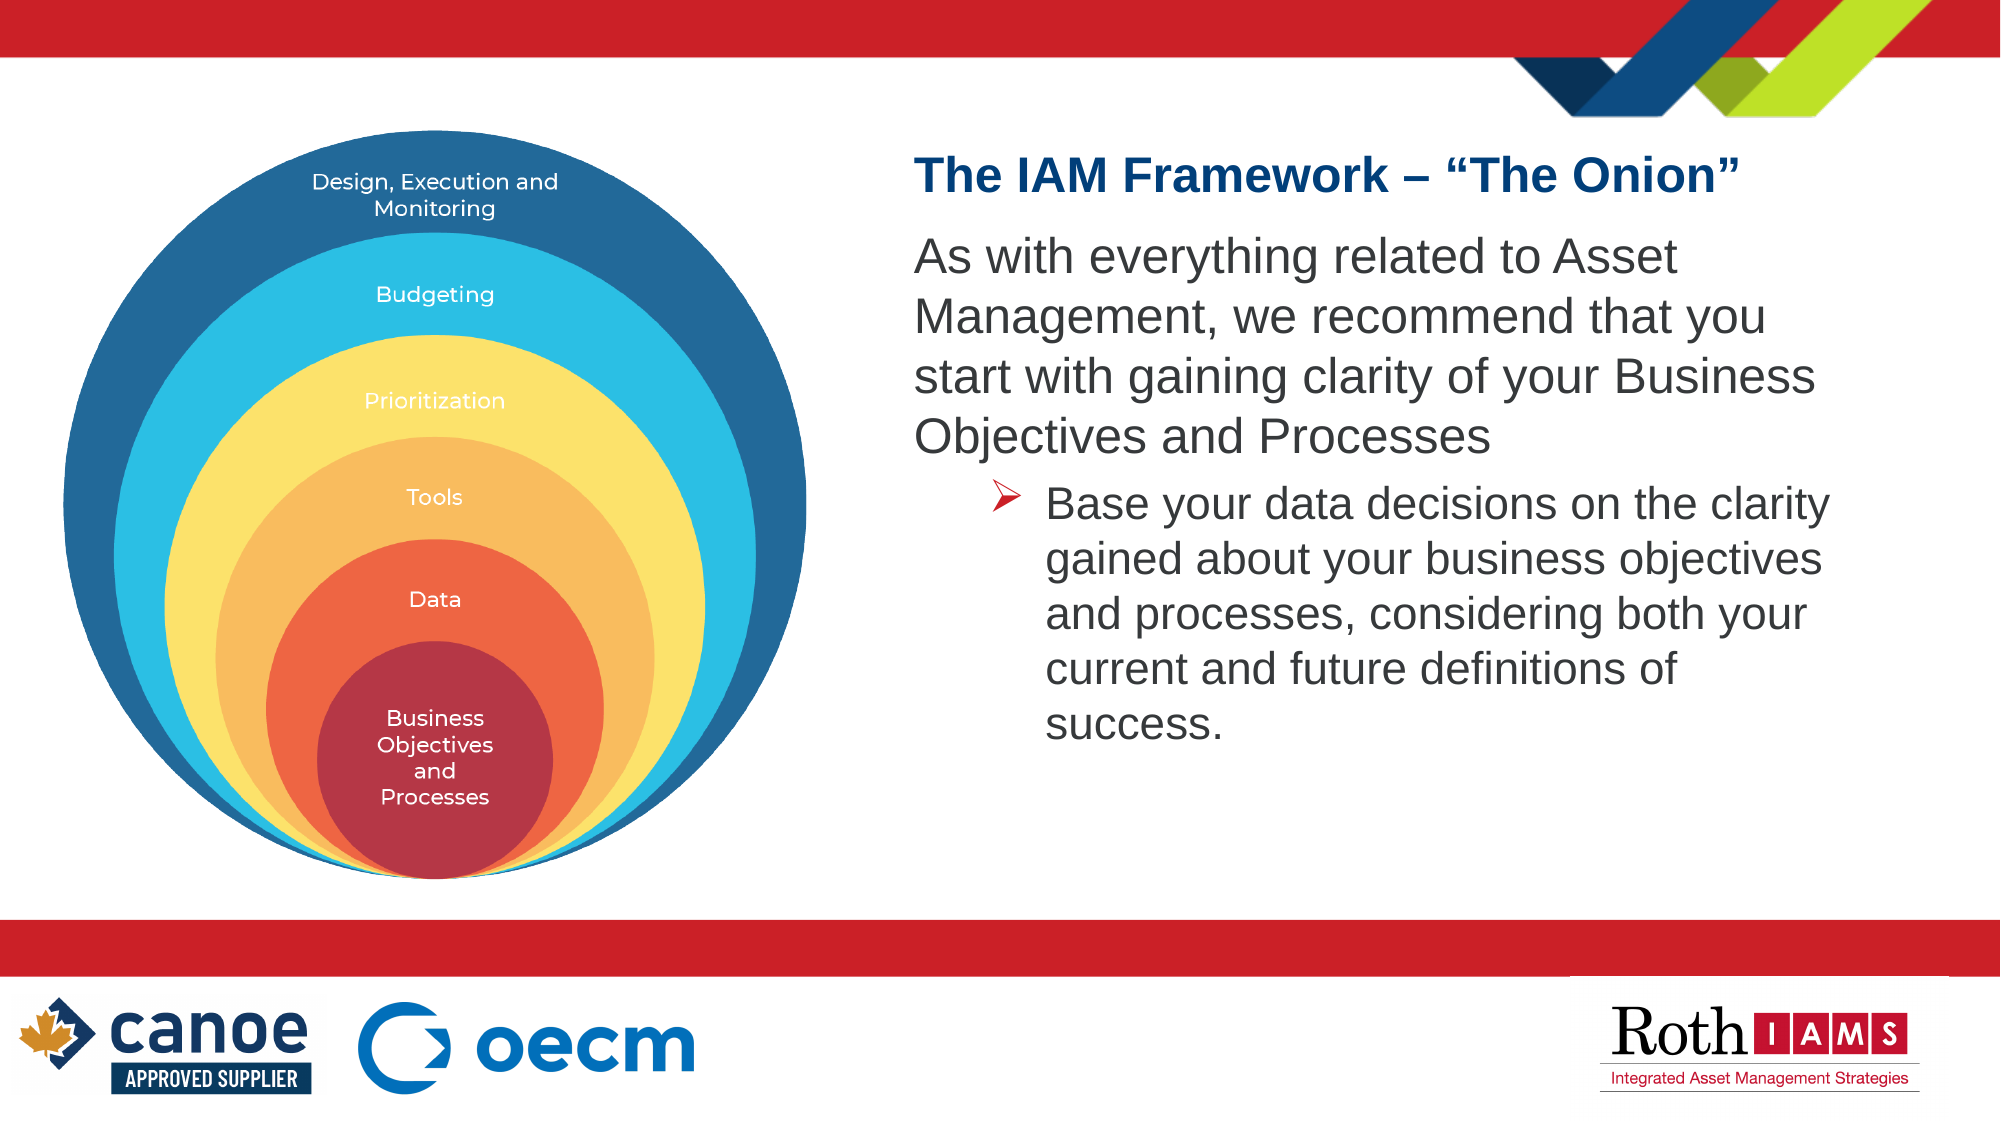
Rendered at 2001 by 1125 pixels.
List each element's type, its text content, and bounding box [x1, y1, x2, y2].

picture [11, 994, 327, 1095]
picture [358, 1002, 694, 1096]
list The IAM Framework – “The Onion” As with everything related to Asset Management, we recommend that you start with gaining clarity of your Business Objectives and Processes Base your data decisions on the clarity gained about your business objectives and processes, considering both your current and future definitions of success. [914, 142, 1864, 907]
picture [0, 0, 2001, 919]
picture [1570, 976, 1949, 1121]
